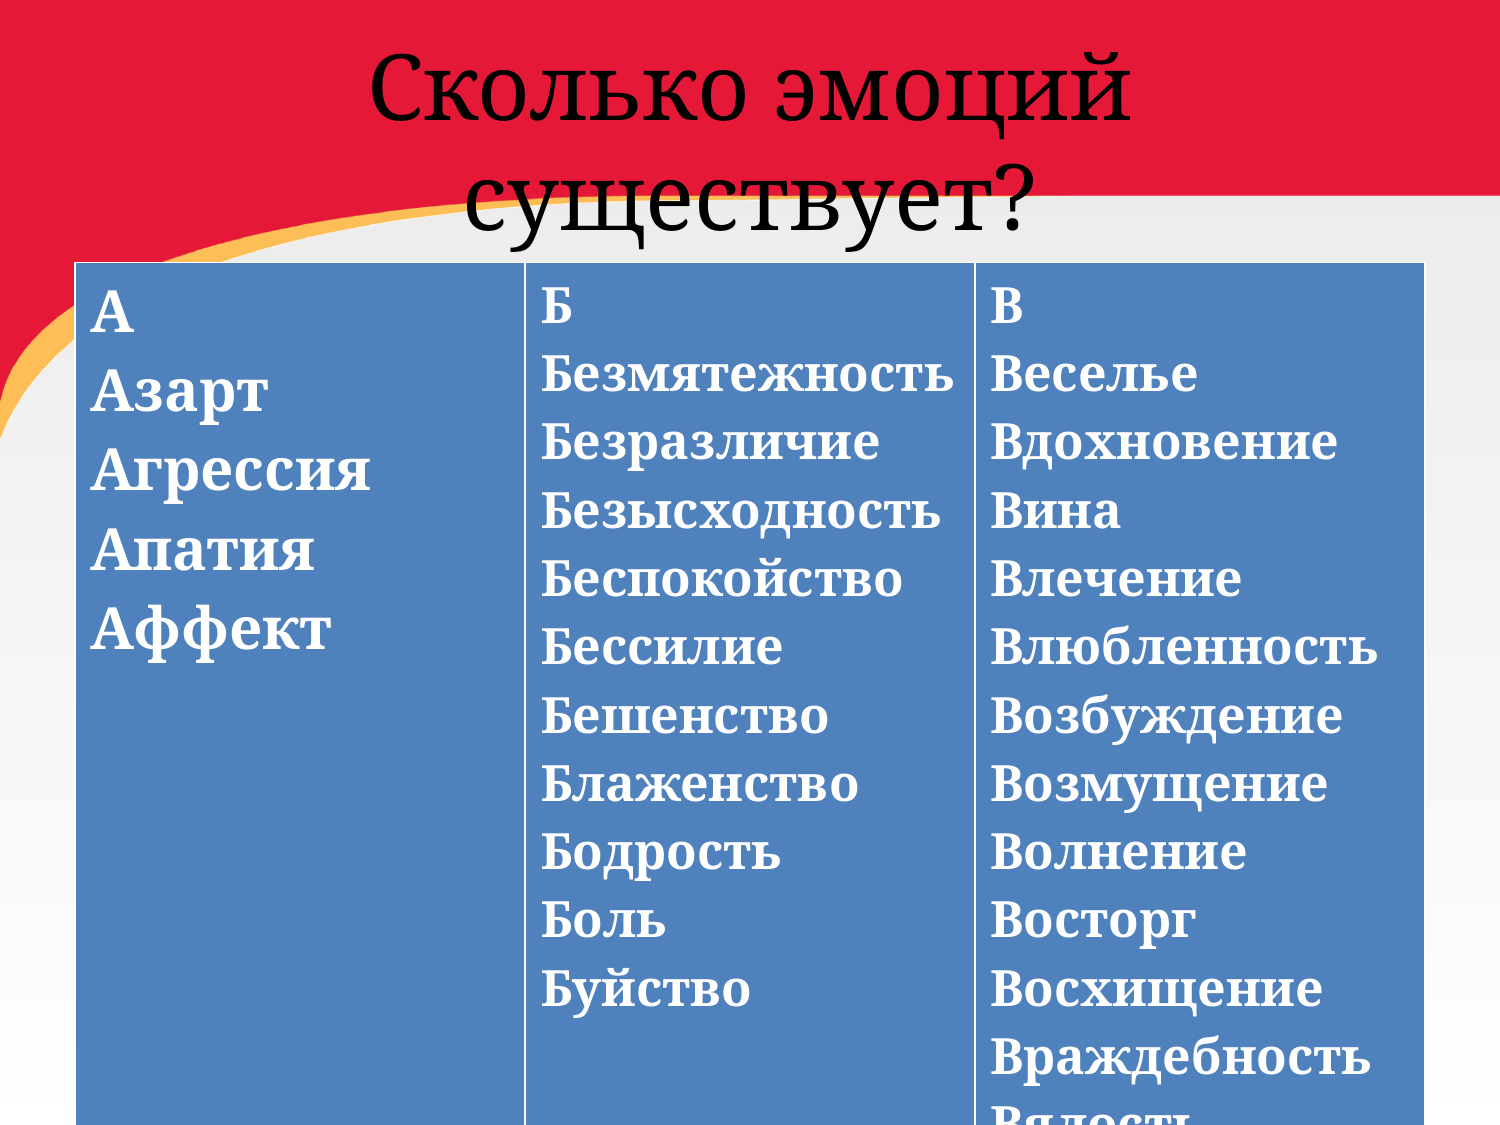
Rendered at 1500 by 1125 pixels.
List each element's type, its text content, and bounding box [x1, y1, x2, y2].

picture [0, 0, 1500, 438]
title Сколько эмоций существует? [75, 45, 1425, 233]
table_header В Веселье Вдохновение Вина Влечение Влюбленность Возбуждение Возмущение Волнение Восторг Восхищение Враждебность Вялость [976, 263, 1424, 1125]
table_header А Азарт Агрессия Апатия Аффект [76, 263, 524, 1125]
table_header Б Безмятежность Безразличие Безысходность Беспокойство Бессилие Бешенство Блаженство Бодрость Боль Буйство [526, 263, 974, 1125]
